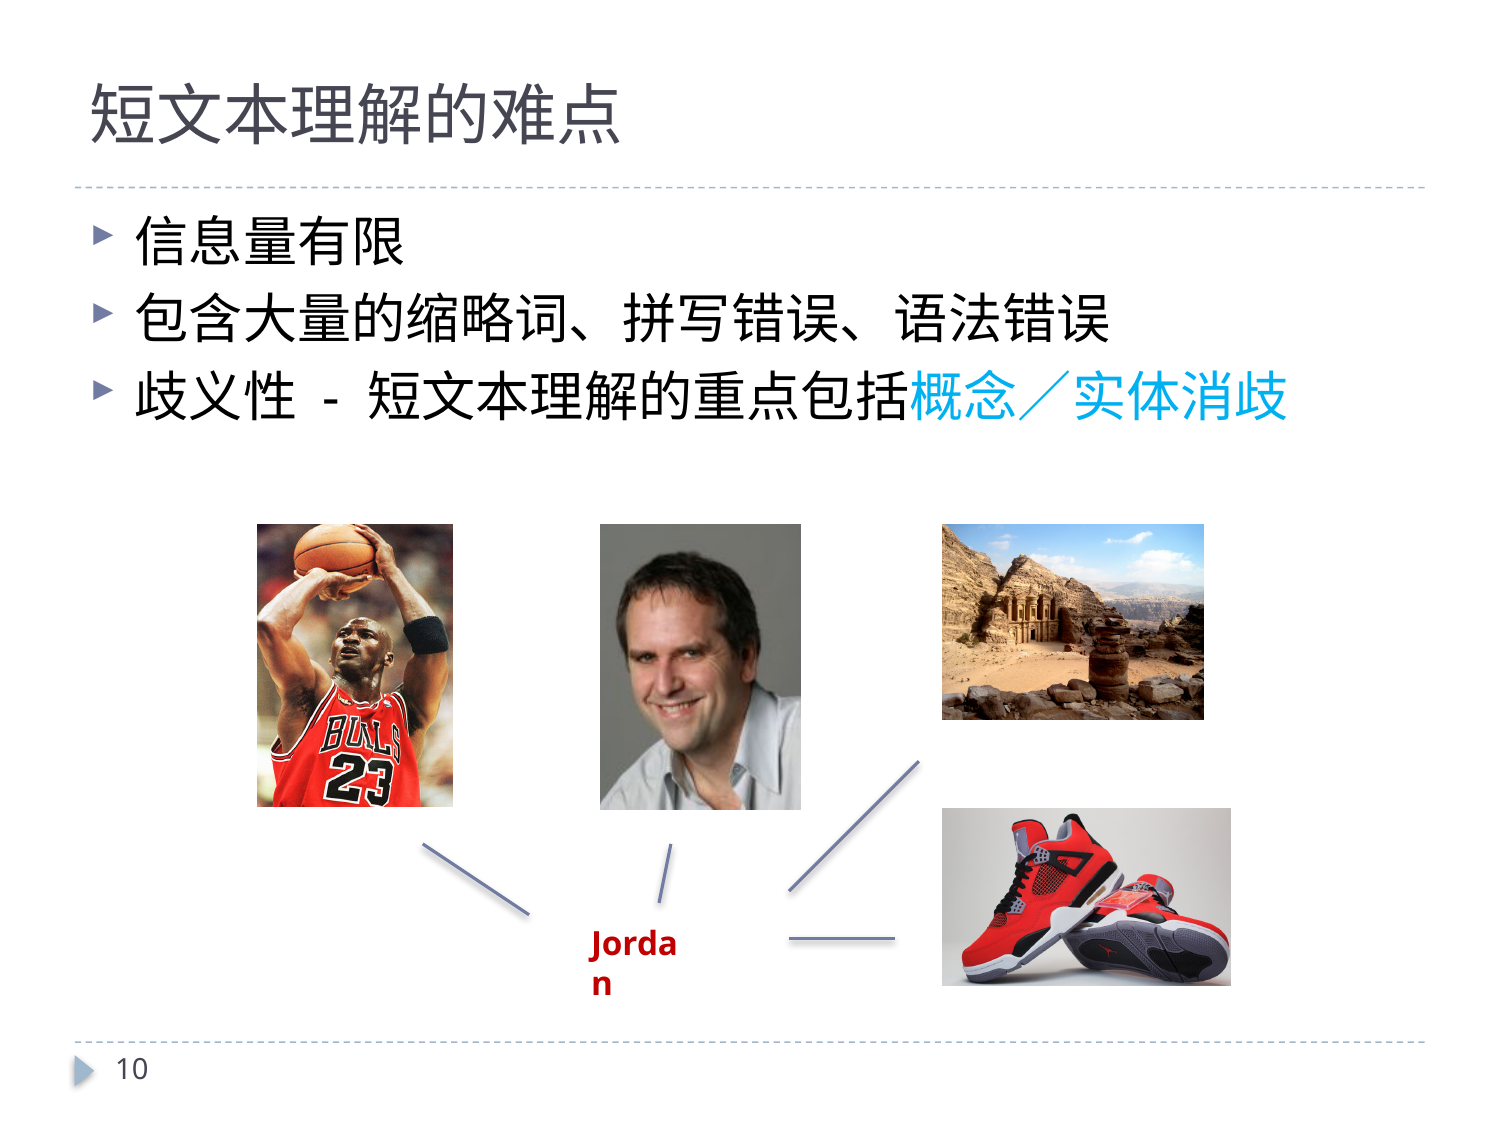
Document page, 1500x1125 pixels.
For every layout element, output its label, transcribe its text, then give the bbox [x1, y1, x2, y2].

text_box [658, 843, 672, 904]
picture [257, 524, 453, 807]
title 短文本理解的难点 [75, 24, 1425, 160]
picture [942, 808, 1232, 986]
picture [599, 524, 801, 811]
list 信息量有限 包含大量的缩略词、拼写错误、语法错误 歧义性 - 短文本理解的重点包括概念／实体消歧 [75, 200, 1425, 1043]
picture [942, 524, 1204, 721]
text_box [422, 843, 530, 915]
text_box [788, 760, 920, 892]
slide_number 10 [100, 1042, 426, 1103]
text_box Jordan [576, 914, 713, 1010]
